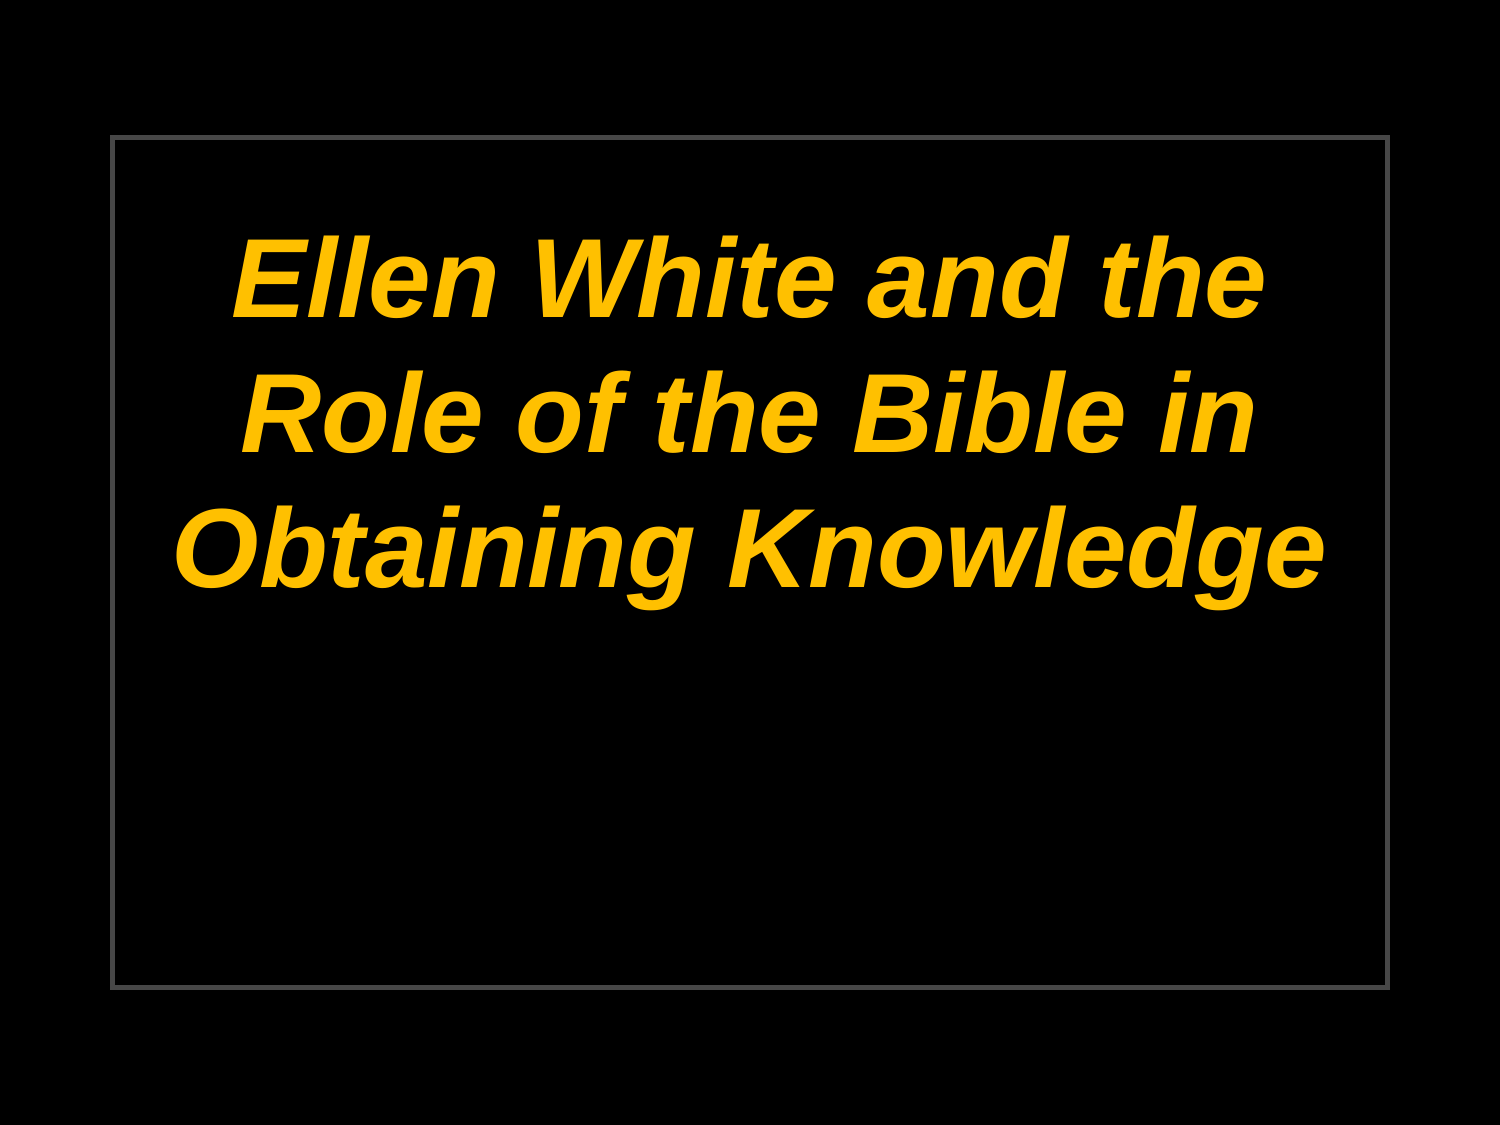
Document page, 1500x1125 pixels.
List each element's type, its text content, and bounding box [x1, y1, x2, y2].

title Ellen White and the Role of the Bible in Obtaining Knowledge [112, 224, 1388, 591]
